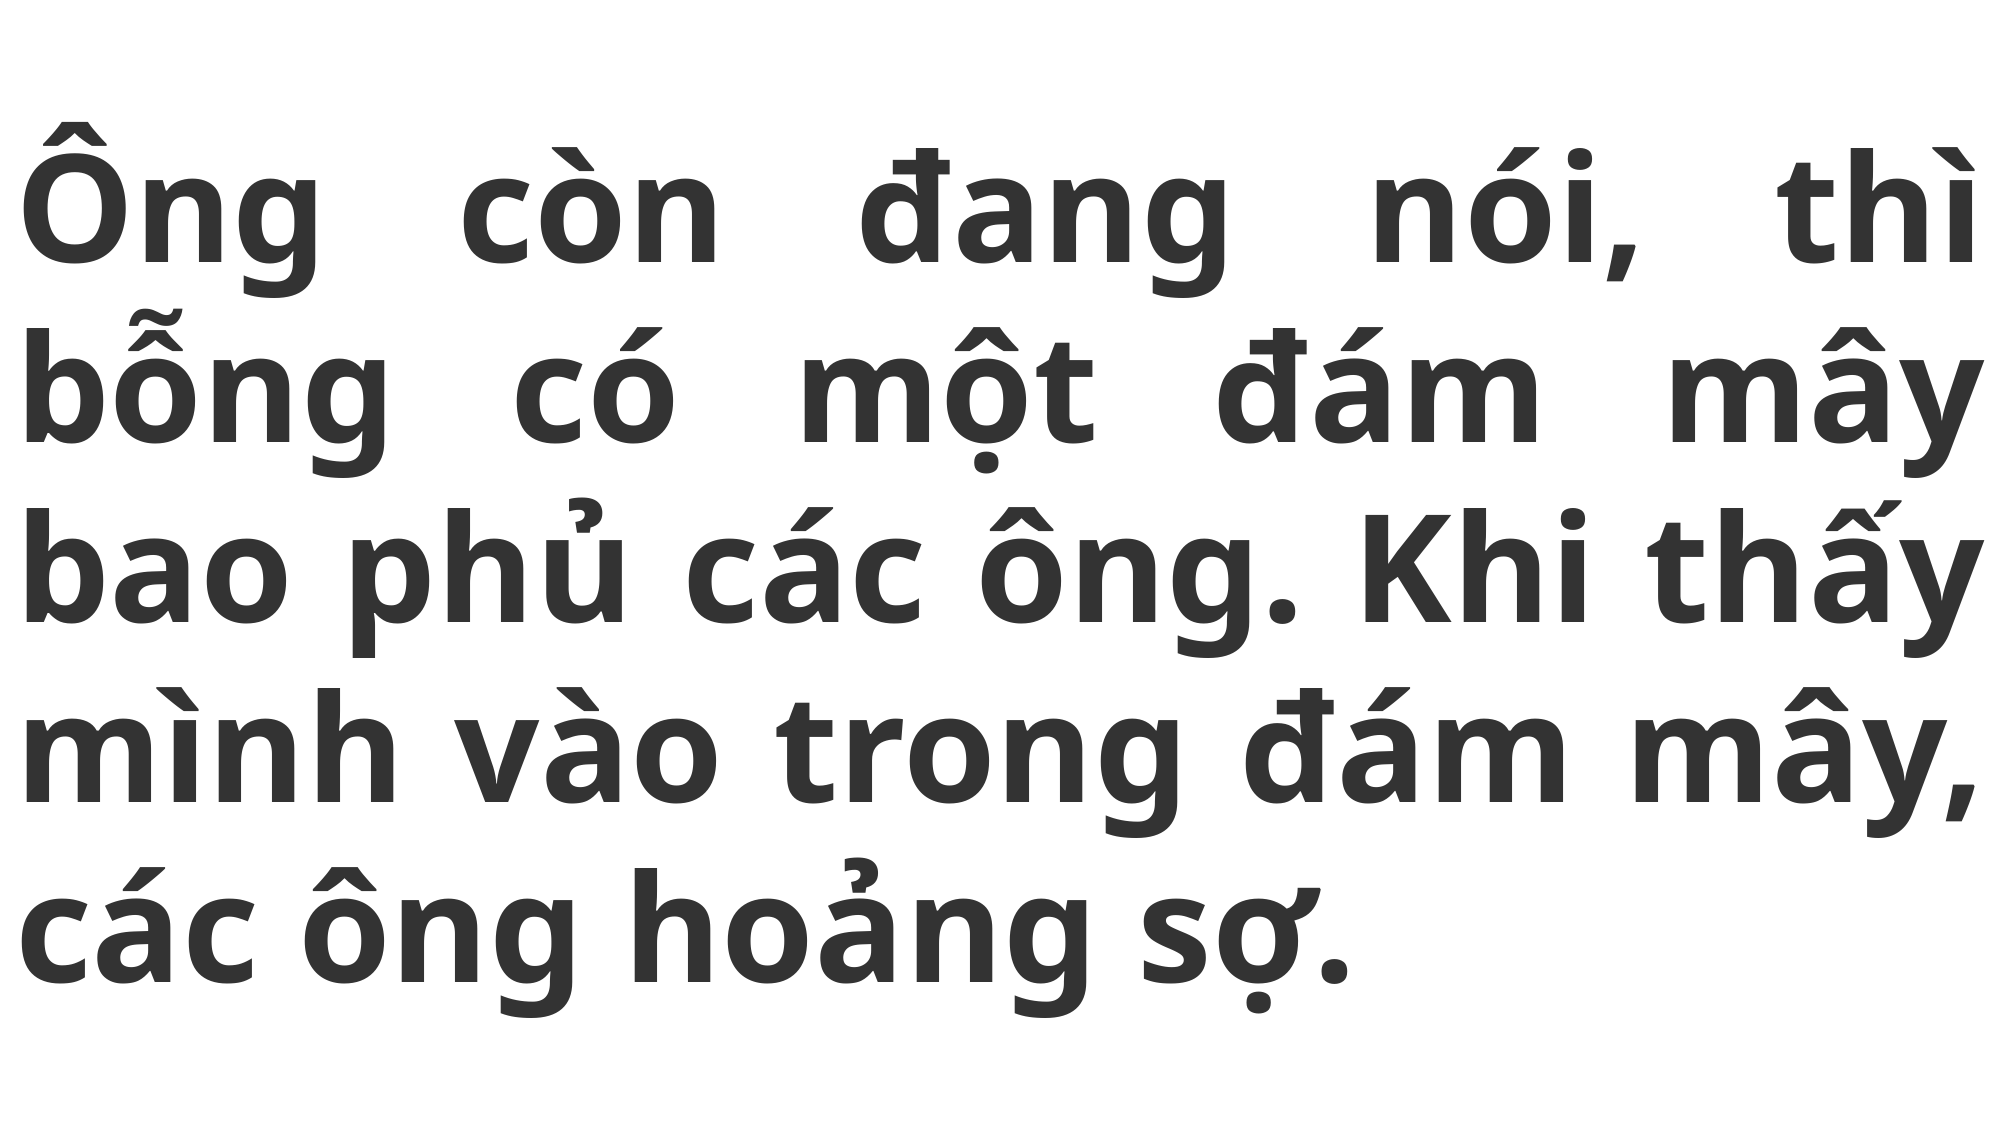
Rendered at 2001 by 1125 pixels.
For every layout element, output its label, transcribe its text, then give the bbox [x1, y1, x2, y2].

title Ông còn đang nói, thì bỗng có một đám mây bao phủ các ông. Khi thấy mình vào trong đám mây, các ông hoảng sợ. [0, 0, 2000, 1125]
